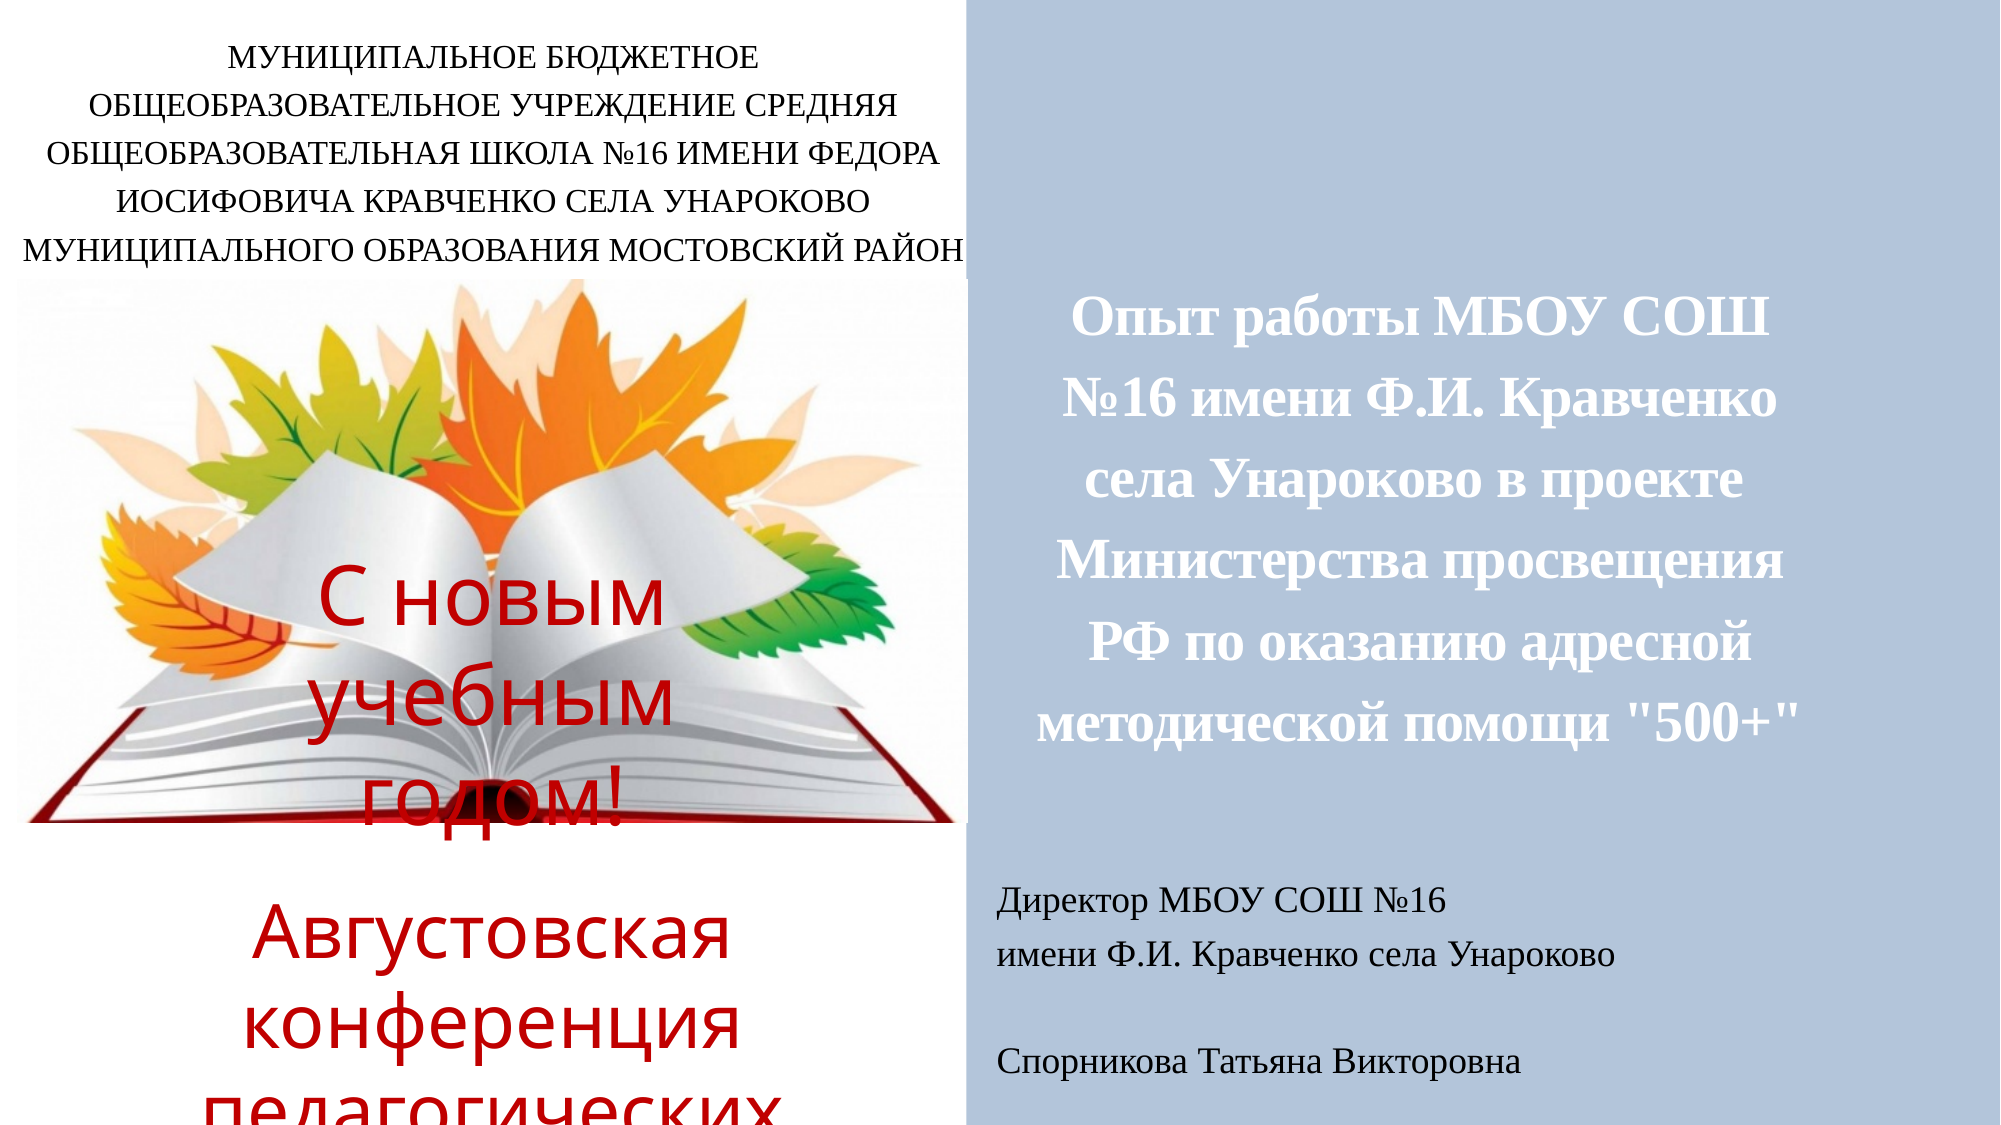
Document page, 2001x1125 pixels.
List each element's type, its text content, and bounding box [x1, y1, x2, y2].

subtitle МУНИЦИПАЛЬНОЕ БЮДЖЕТНОЕ ОБЩЕОБРАЗОВАТЕЛЬНОЕ УЧРЕЖДЕНИЕ СРЕДНЯЯ ОБЩЕОБРАЗОВАТЕЛЬНАЯ ШКОЛА №16 ИМЕНИ ФЕДОРА ИОСИФОВИЧА КРАВЧЕНКО СЕЛА УНАРОКОВО МУНИЦИПАЛЬНОГО ОБРАЗОВАНИЯ МОСТОВСКИЙ РАЙОН [5, 19, 982, 291]
title Опыт работы МБОУ СОШ №16 имени Ф.И. Кравченко села Унароково в проекте Министерства просвещения РФ по оказанию адресной методической помощи "500+" [854, 231, 1985, 761]
text_box Директор МБОУ СОШ №16 имени Ф.И. Кравченко села Унароково Спорникова Татьяна Викторовна [981, 858, 1923, 1089]
picture [17, 279, 968, 823]
text_box С новым учебным годом! [223, 823, 763, 850]
text_box Августовская конференция педагогических работников [34, 876, 952, 1125]
